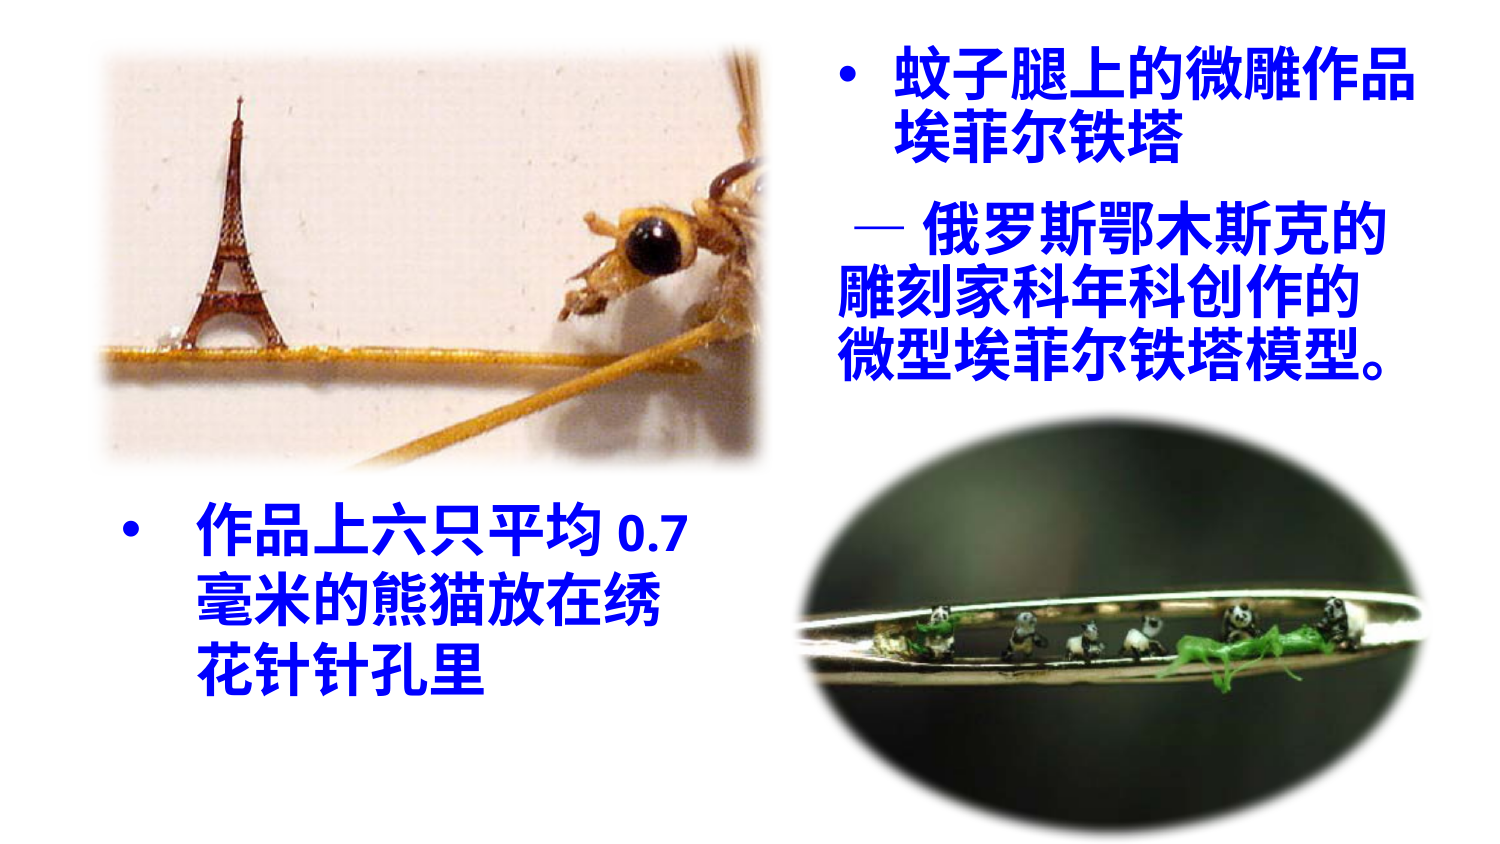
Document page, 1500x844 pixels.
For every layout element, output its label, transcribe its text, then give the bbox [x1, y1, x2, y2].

picture [88, 38, 774, 477]
text_box 蚊子腿上的微雕作品埃菲尔铁塔 —俄罗斯鄂木斯克的雕刻家科年科创作的微型埃菲尔铁塔模型。 [822, 38, 1434, 397]
text_box 作品上六只平均0.7毫米的熊猫放在绣花针针孔里 [106, 485, 718, 711]
picture [789, 406, 1434, 844]
